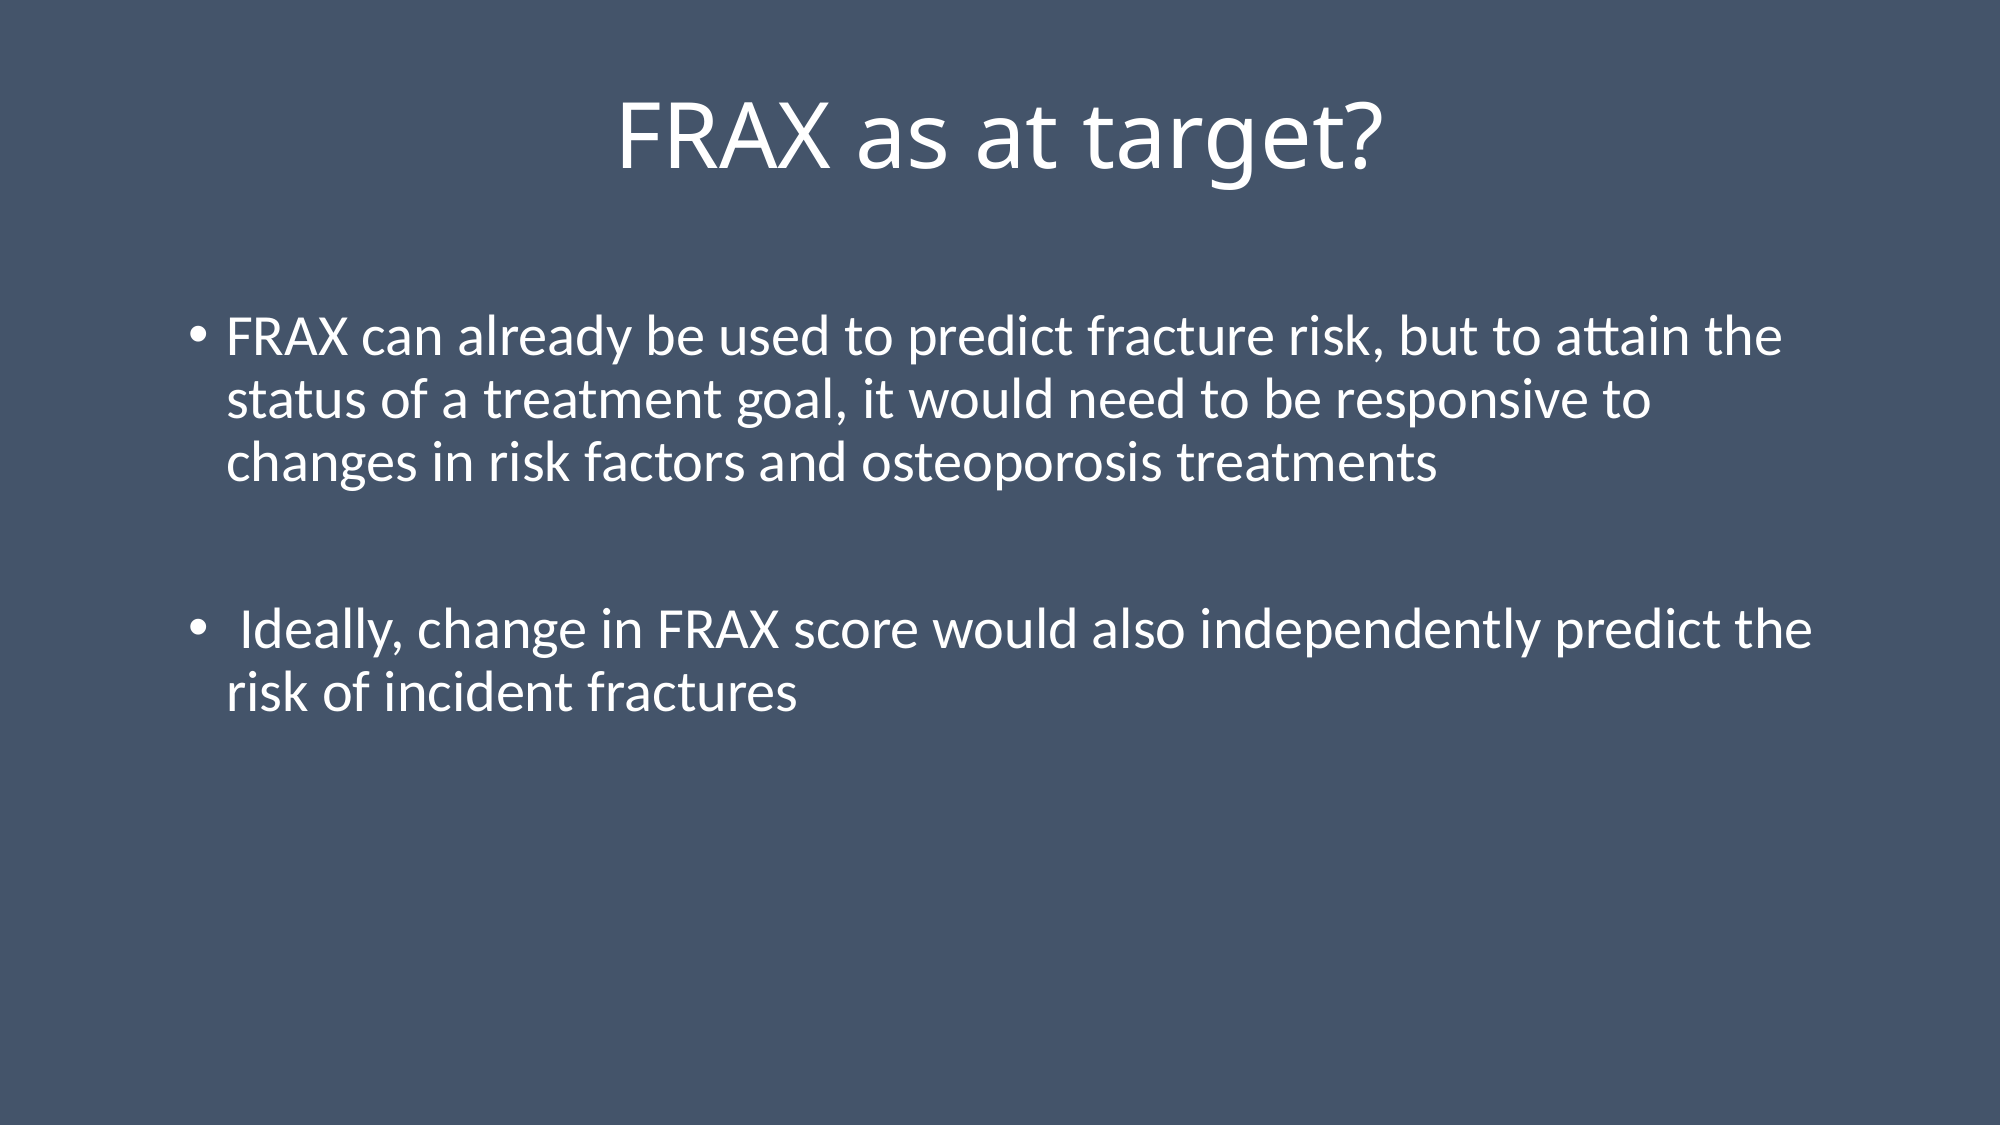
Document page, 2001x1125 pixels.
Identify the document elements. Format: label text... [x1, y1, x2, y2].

title FRAX as at target? [29, 30, 1755, 248]
list FRAX can already be used to predict fracture risk, but to attain the status of a treatment goal, it would need to be responsive to changes in risk factors and osteoporosis treatments Ideally, change in FRAX score would also independently predict the risk of incident fractures [173, 297, 1832, 1066]
